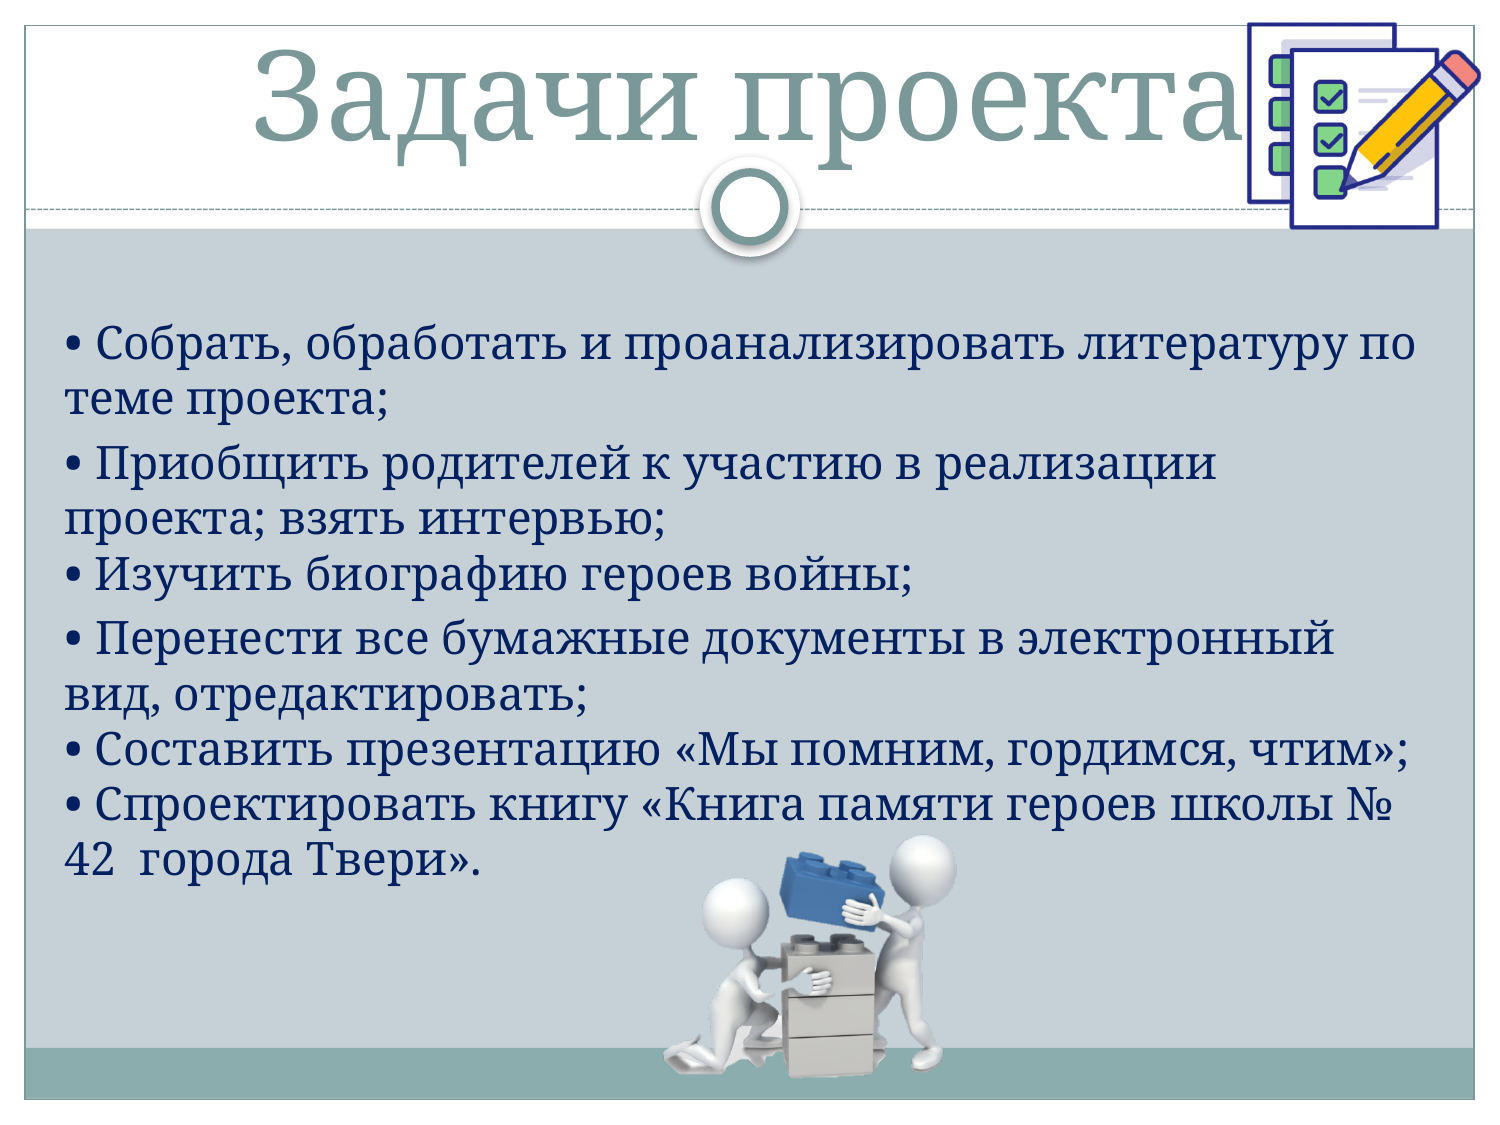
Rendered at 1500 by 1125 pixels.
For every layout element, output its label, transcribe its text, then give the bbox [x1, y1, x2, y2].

picture [655, 822, 963, 1092]
list • Собрать, обработать и проанализировать литературу по теме проекта; • Приобщить родителей к участию в реализации проекта; взять интервью; • Изучить биографию героев войны; • Перенести все бумажные документы в электронный вид, отредактировать; • Составить презентацию «Мы помним, гордимся, чтим»; • Спроектировать книгу «Книга памяти героев школы № 42 города Твери». [49, 250, 1445, 917]
picture [1234, 18, 1490, 232]
title Задачи проекта [49, 48, 1227, 173]
